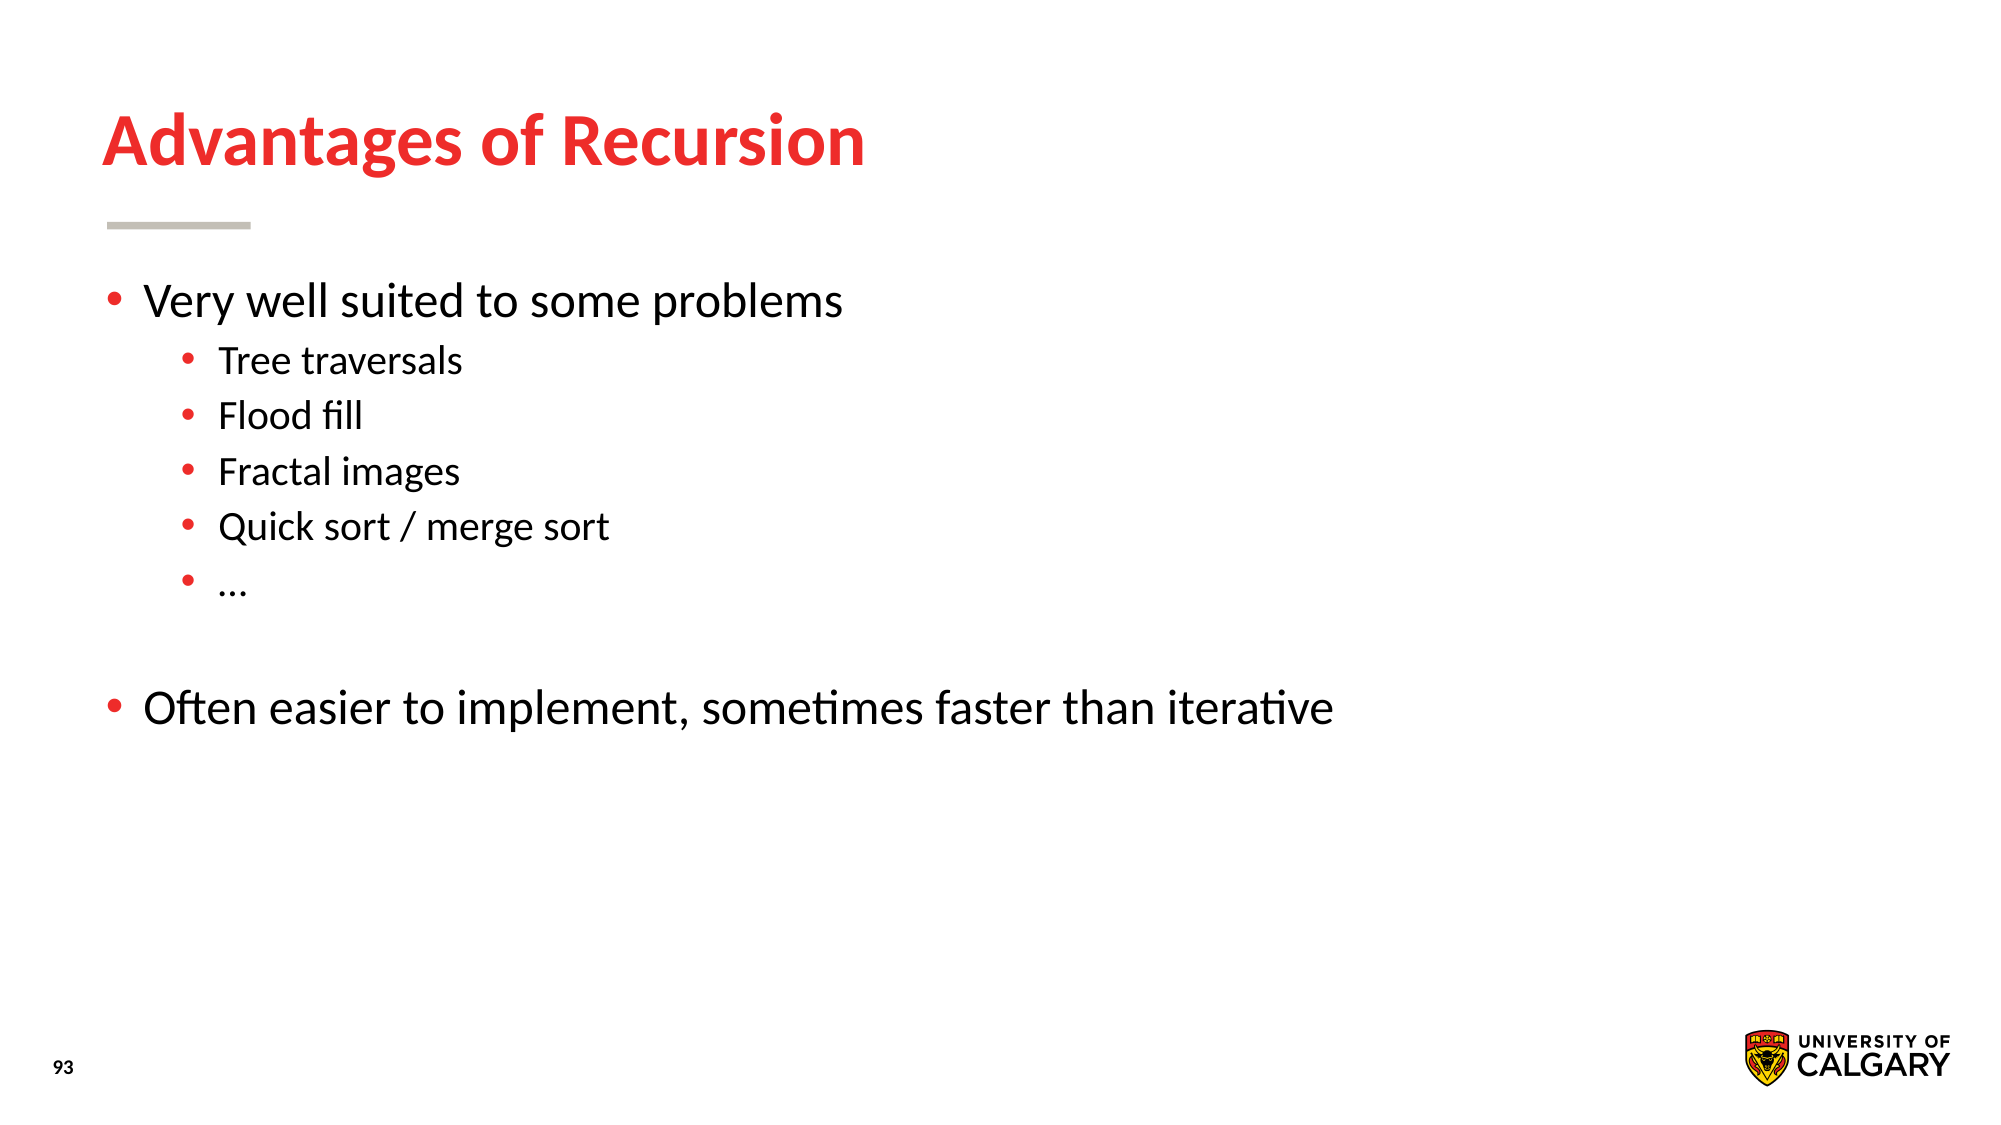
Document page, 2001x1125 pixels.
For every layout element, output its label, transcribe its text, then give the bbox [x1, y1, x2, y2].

title Advantages of Recursion [87, 60, 1774, 222]
list Very well suited to some problems Tree traversals Flood fill Fractal images Quick sort / merge sort … Often easier to implement, sometimes faster than iterative [91, 266, 1774, 981]
picture [1722, 1012, 1973, 1099]
